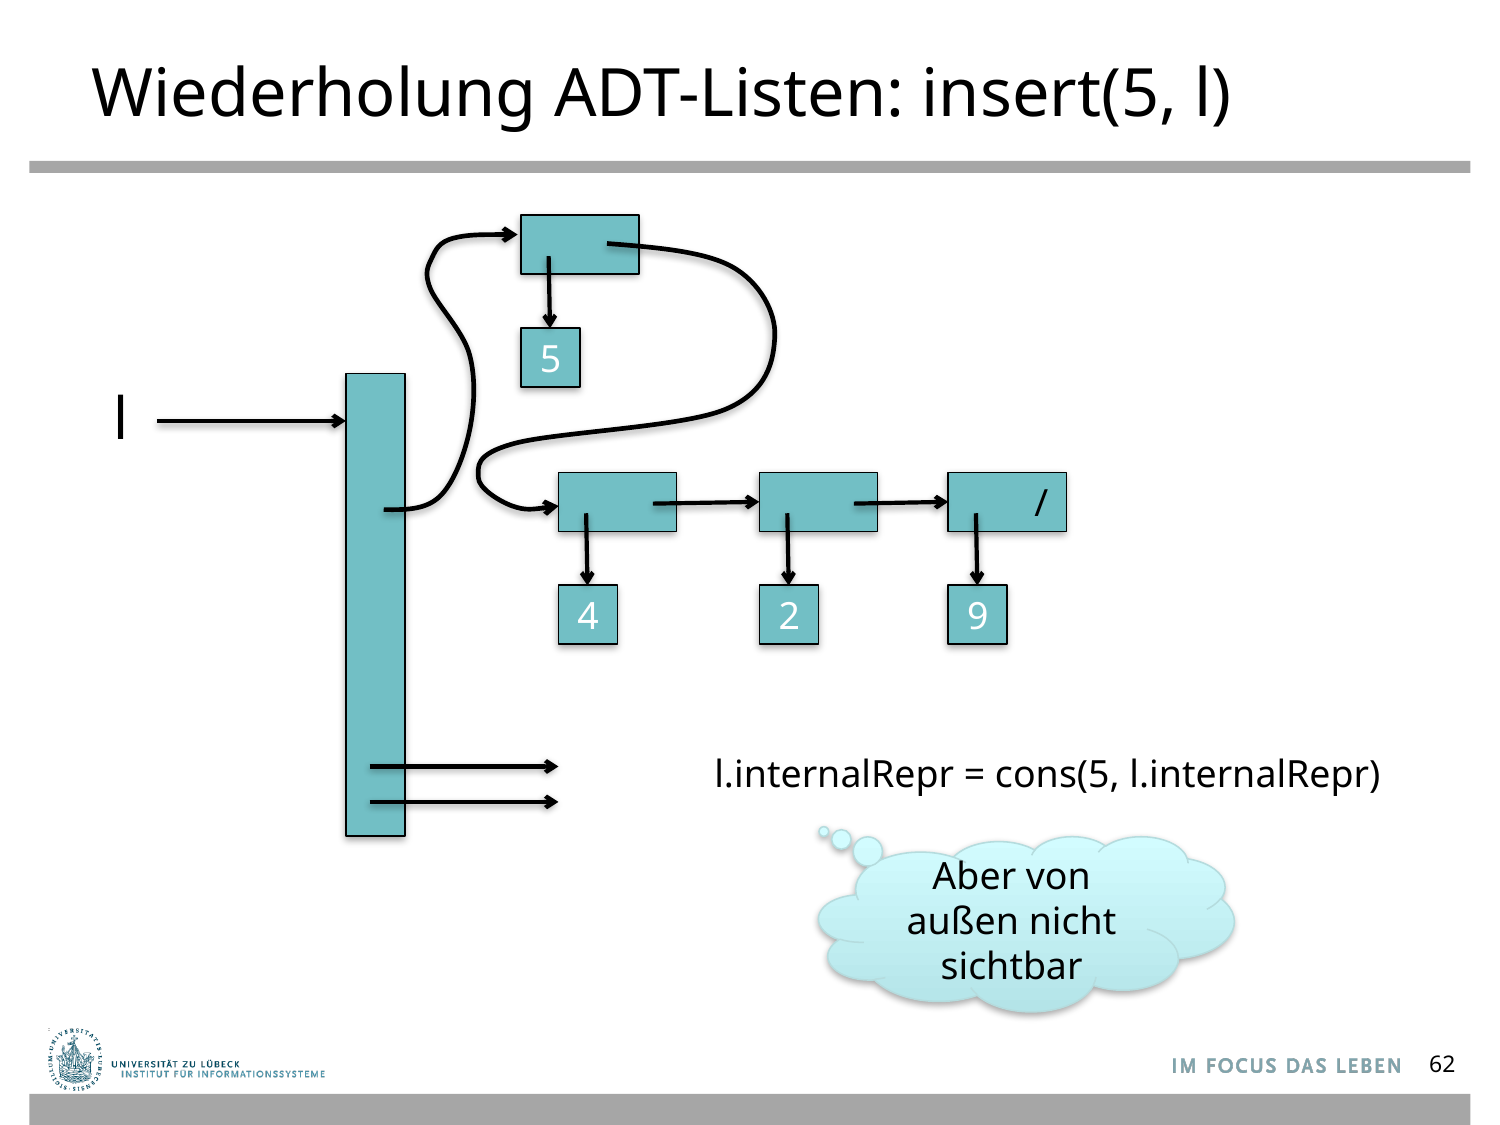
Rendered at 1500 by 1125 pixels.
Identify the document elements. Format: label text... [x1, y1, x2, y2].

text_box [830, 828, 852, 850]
text_box Aber von außen nicht sichtbar [817, 835, 1236, 1013]
title Wiederholung ADT-Listen: insert(5, l) [76, 42, 1427, 126]
text_box 4 [558, 584, 618, 645]
text_box 5 [520, 327, 581, 388]
text_box 2 [759, 584, 819, 645]
text_box [345, 373, 406, 837]
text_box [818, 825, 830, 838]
text_box [759, 472, 878, 532]
text_box [520, 214, 640, 275]
text_box / [947, 472, 1067, 532]
text_box l [99, 373, 144, 459]
text_box l.internalRepr = cons(5, l.internalRepr) [699, 742, 1396, 803]
text_box [558, 472, 677, 532]
slide_number 62 [1305, 1050, 1471, 1083]
text_box [477, 242, 776, 515]
text_box [383, 227, 518, 511]
text_box 9 [947, 584, 1008, 645]
picture [1173, 1058, 1305, 1073]
